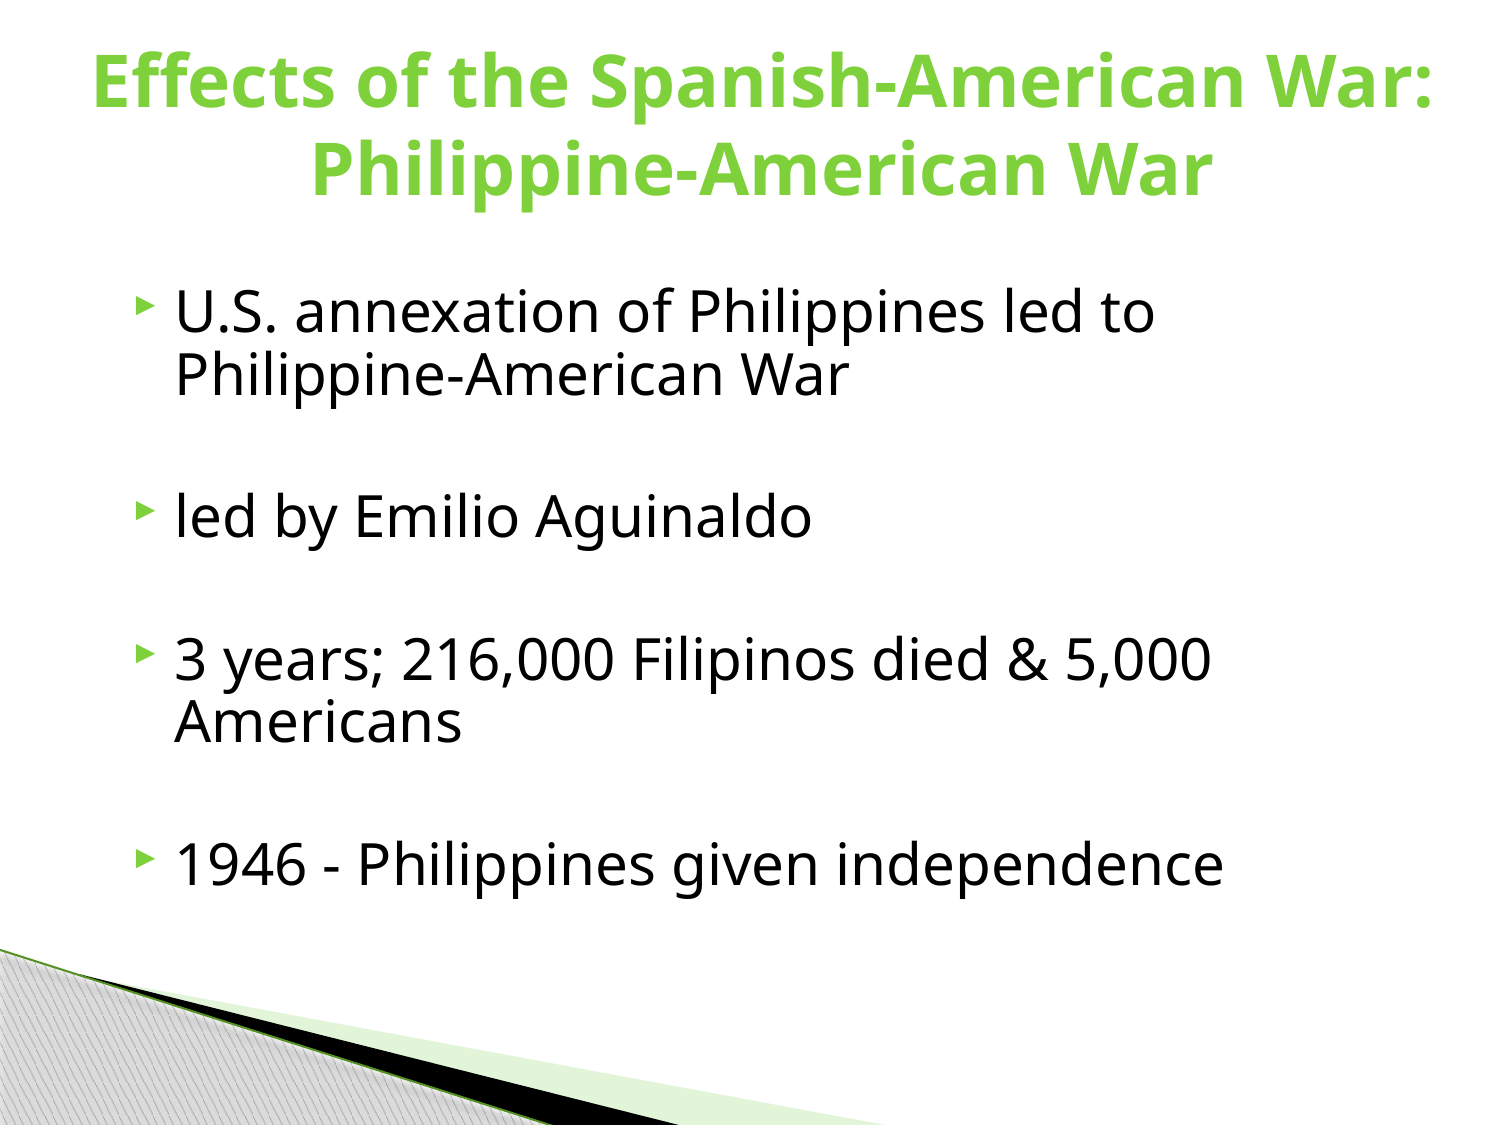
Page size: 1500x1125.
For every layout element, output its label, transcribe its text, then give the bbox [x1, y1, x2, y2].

list U.S. annexation of Philippines led to Philippine-American War led by Emilio Aguinaldo 3 years; 216,000 Filipinos died & 5,000 Americans 1946 - Philippines given independence [99, 275, 1475, 1013]
title Effects of the Spanish-American War: Philippine-American War [50, 37, 1475, 208]
